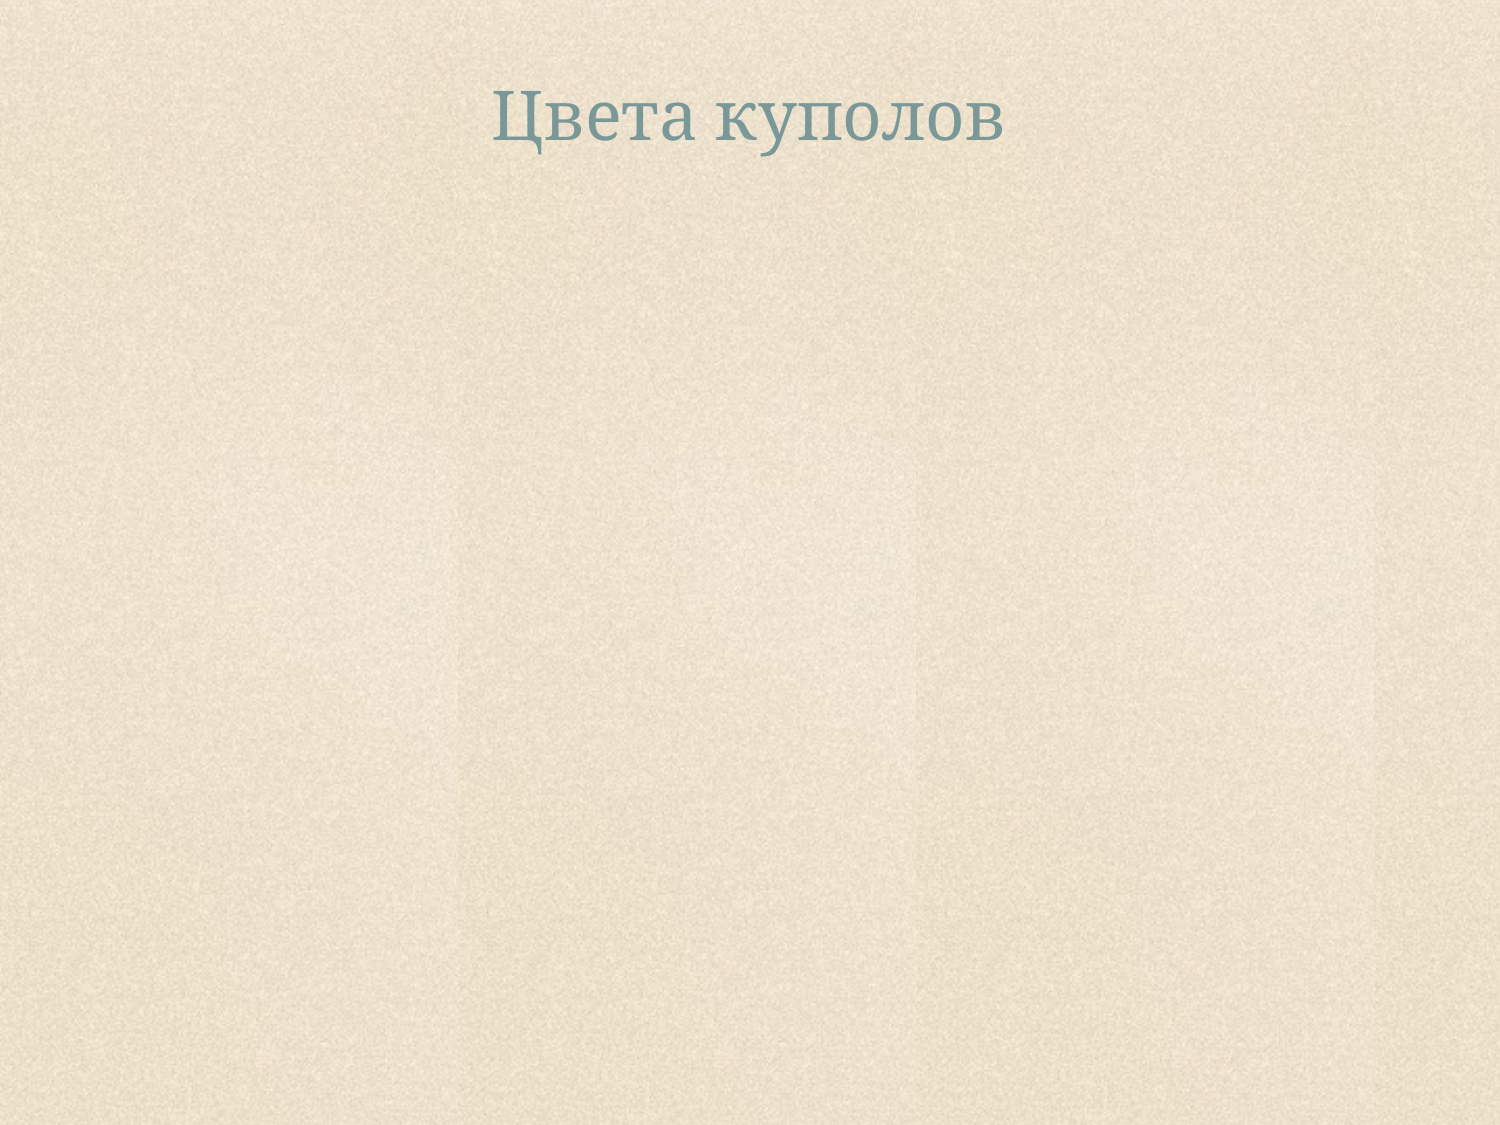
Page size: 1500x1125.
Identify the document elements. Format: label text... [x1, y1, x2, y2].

title Цвета куполов [49, 37, 1450, 162]
picture [0, 0, 1500, 1125]
